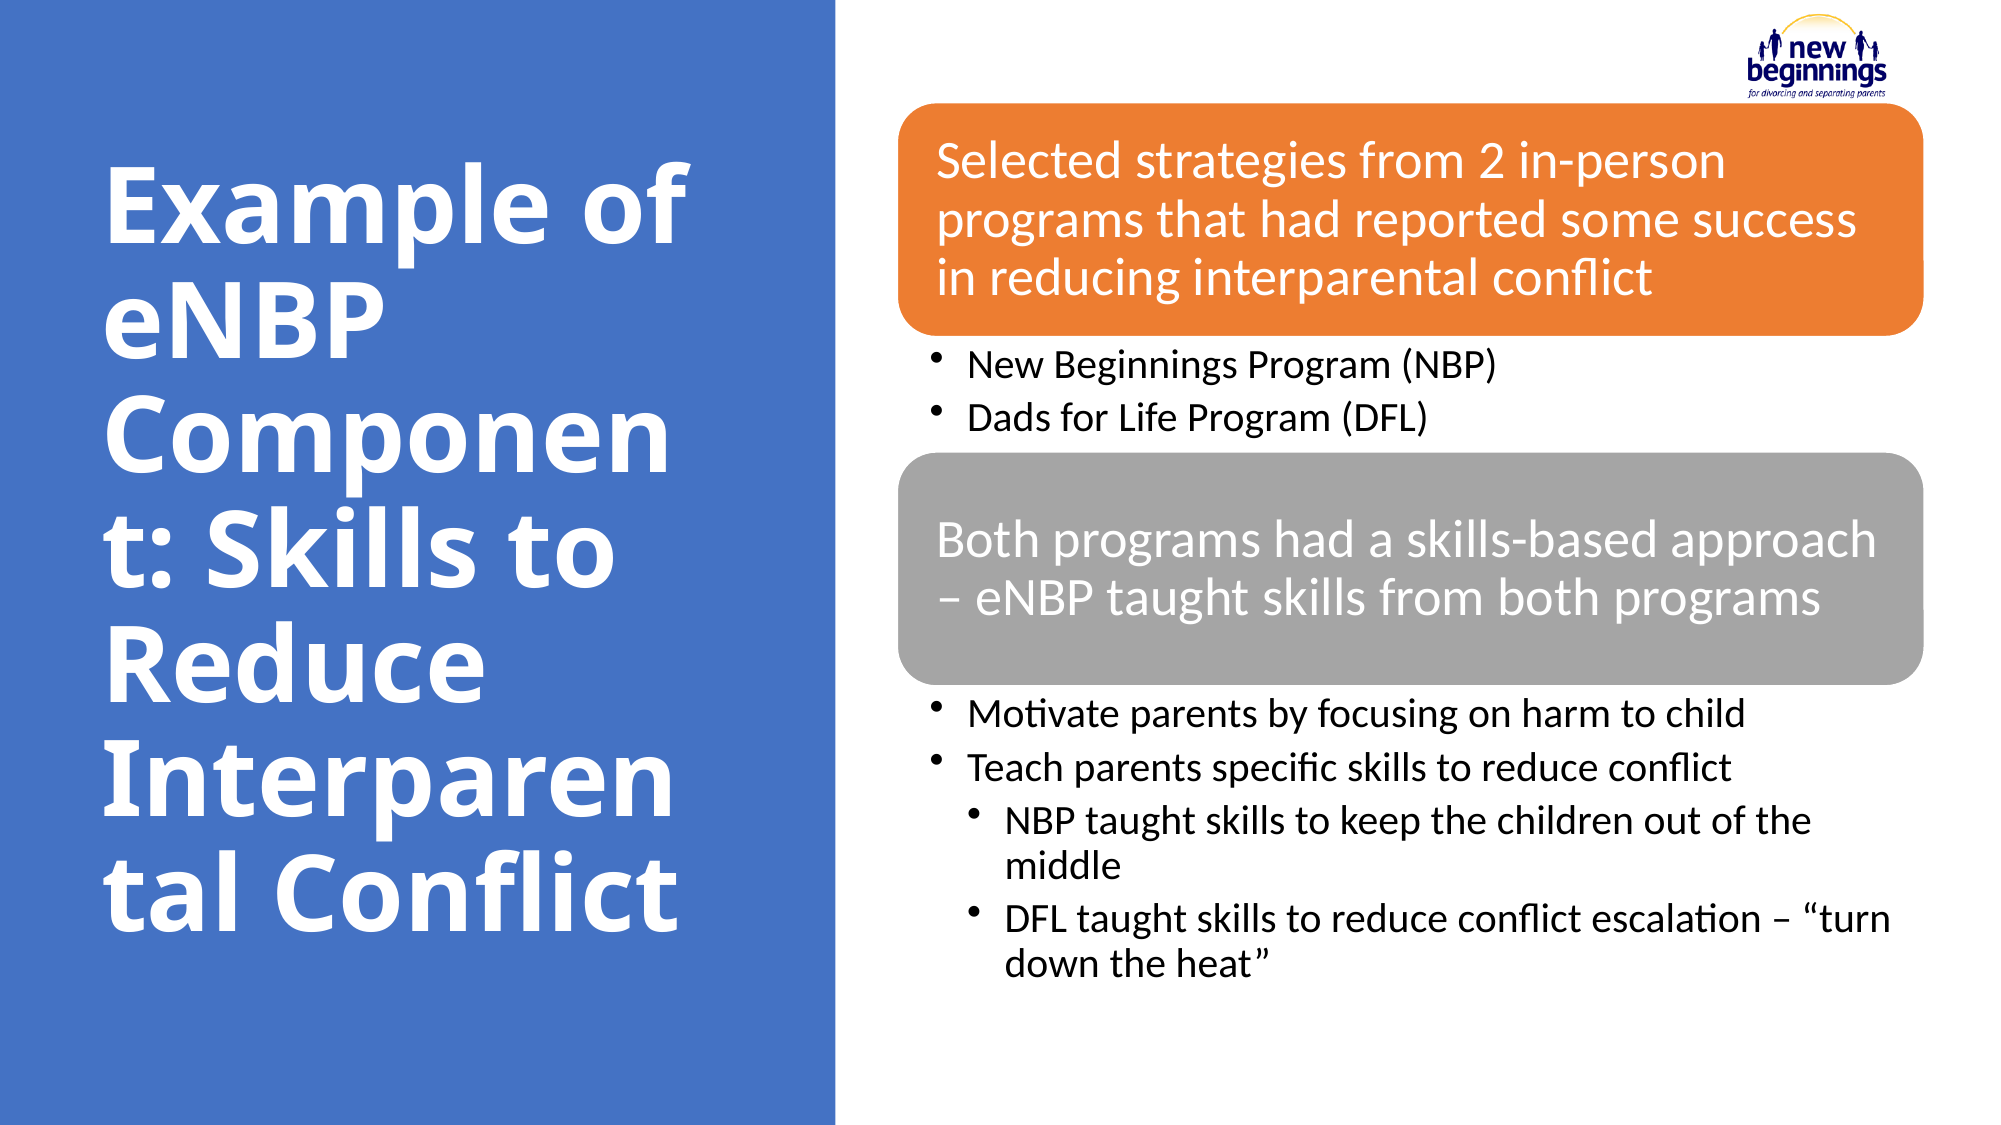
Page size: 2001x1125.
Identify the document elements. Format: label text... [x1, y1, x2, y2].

picture [1742, 10, 1893, 102]
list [897, 101, 1925, 1005]
title Example of eNBP Component: Skills to Reduce Interparental Conflict [86, 101, 711, 1005]
text_box [0, 0, 836, 1125]
